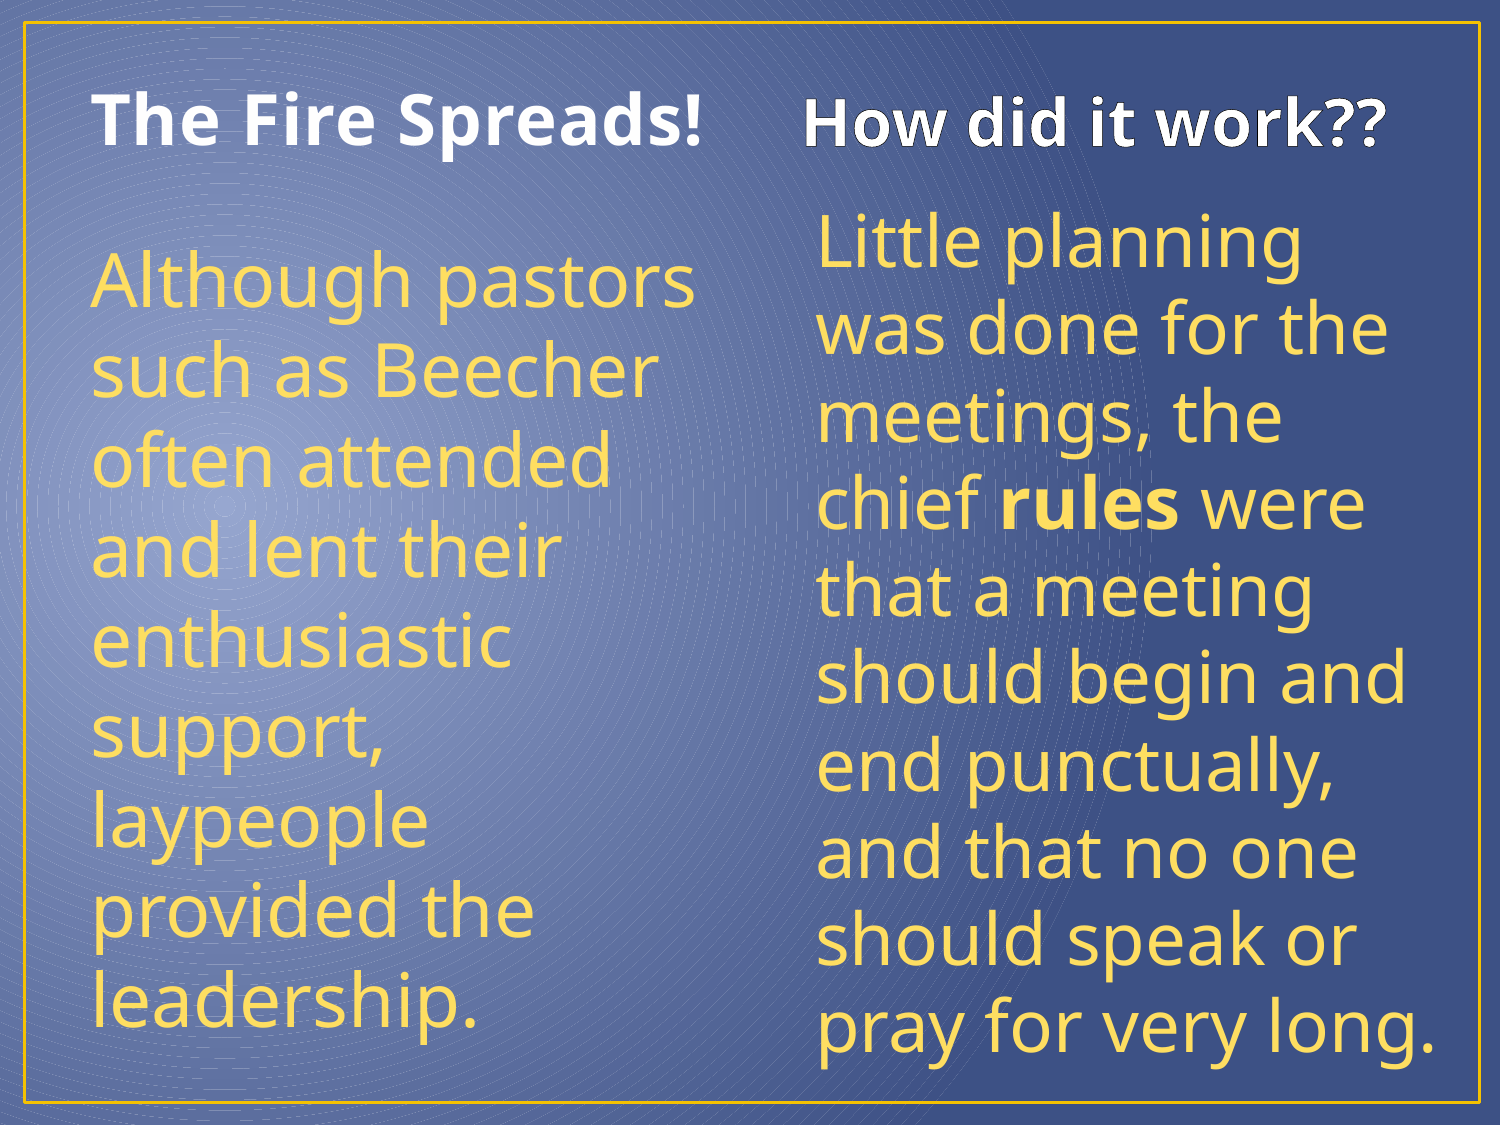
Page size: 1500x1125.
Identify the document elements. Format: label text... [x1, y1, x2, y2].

list How did it work?? [762, 62, 1426, 168]
list Although pastors such as Beecher often attended and lent their enthusiastic support, laypeople provided the leadership. [75, 224, 725, 1088]
title The Fire Spreads! [75, 50, 738, 168]
list Little planning was done for the meetings, the chief rules were that a meeting should begin and end punctually, and that no one should speak or pray for very long. [800, 187, 1463, 1086]
